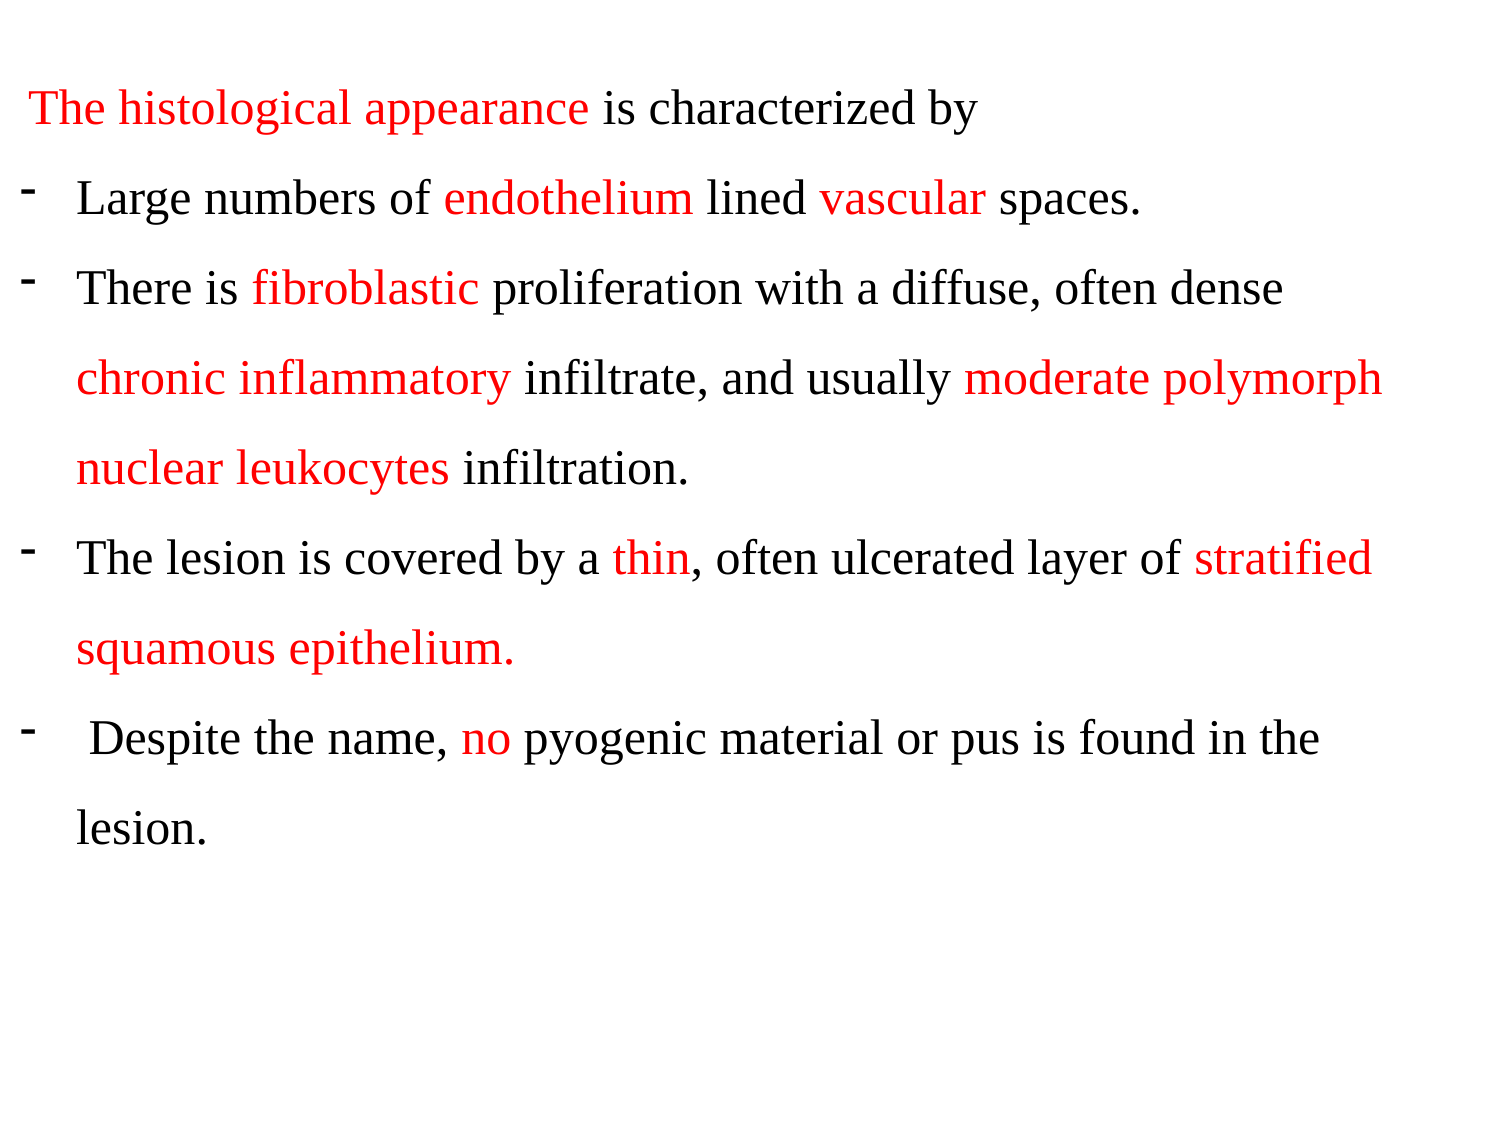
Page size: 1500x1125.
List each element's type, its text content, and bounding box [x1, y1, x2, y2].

text_box The histological appearance is characterized by Large numbers of endothelium lined vascular spaces. There is fibroblastic proliferation with a diffuse, often dense chronic inflammatory infiltrate, and usually moderate polymorph nuclear leukocytes infiltration. The lesion is covered by a thin, often ulcerated layer of stratified squamous epithelium. Despite the name, no pyogenic material or pus is found in the lesion. [4, 37, 1430, 863]
